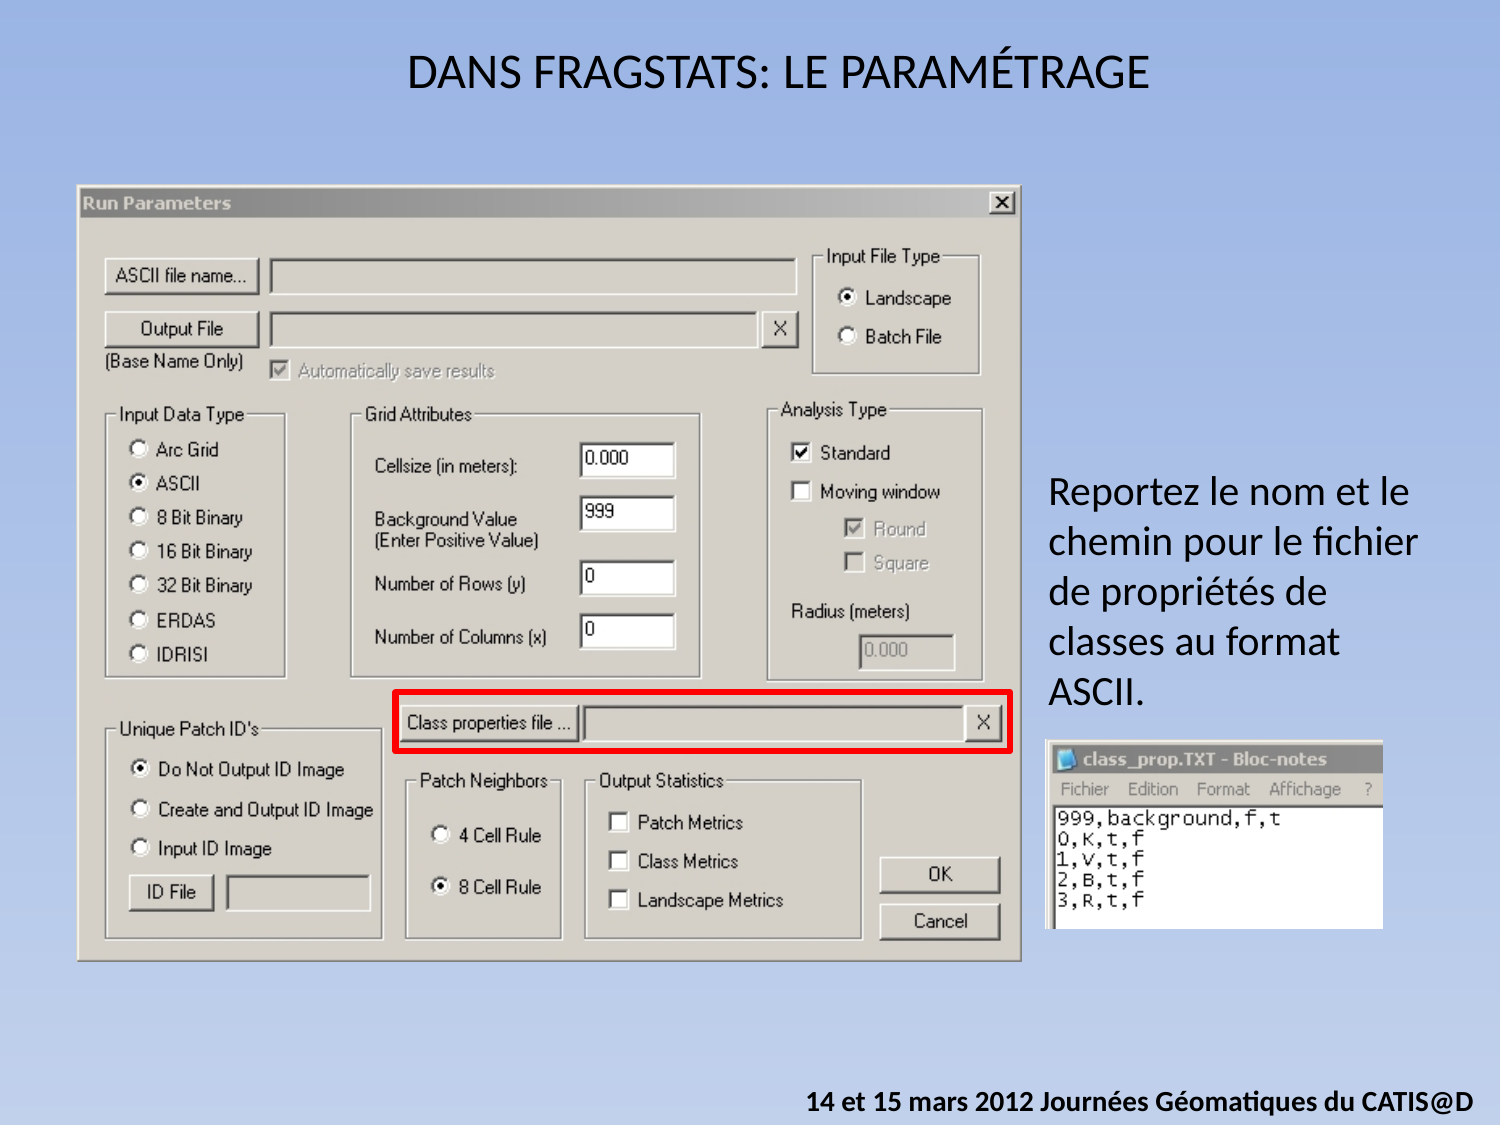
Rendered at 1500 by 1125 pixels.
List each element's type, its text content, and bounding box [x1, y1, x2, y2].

picture [76, 184, 1022, 962]
text_box DANS FRAGSTATS: LE PARAMÉTRAGE [277, 30, 1282, 106]
text_box Reportez le nom et le chemin pour le fichier de propriétés de classes au format ASCII. [1033, 456, 1459, 722]
picture [1045, 739, 1384, 929]
text_box 14 et 15 mars 2012 Journées Géomatiques du CATIS@D [785, 1074, 1495, 1125]
